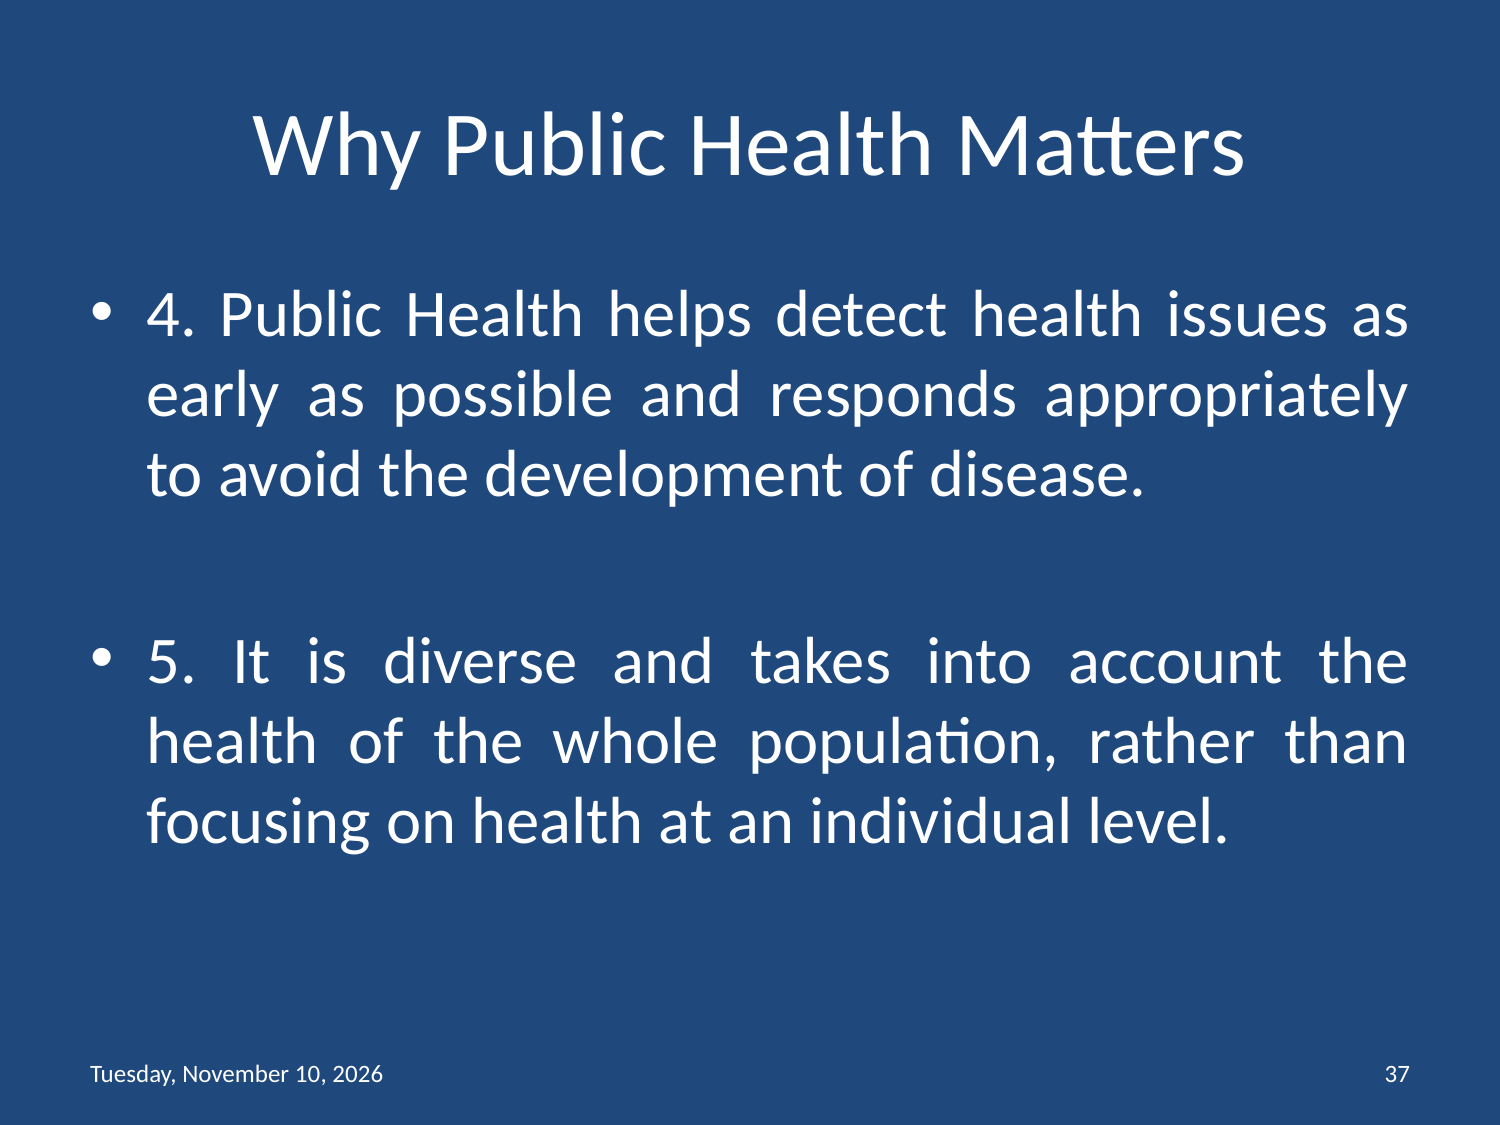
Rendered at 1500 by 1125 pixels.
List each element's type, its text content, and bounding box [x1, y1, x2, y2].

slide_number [75, 1042, 425, 1103]
list 4. Public Health helps detect health issues as early as possible and responds appropriately to avoid the development of disease. 5. It is diverse and takes into account the health of the whole population, rather than focusing on health at an individual level. [75, 262, 1425, 1005]
slide_number 37 [1074, 1042, 1425, 1103]
title Why Public Health Matters [75, 45, 1425, 233]
